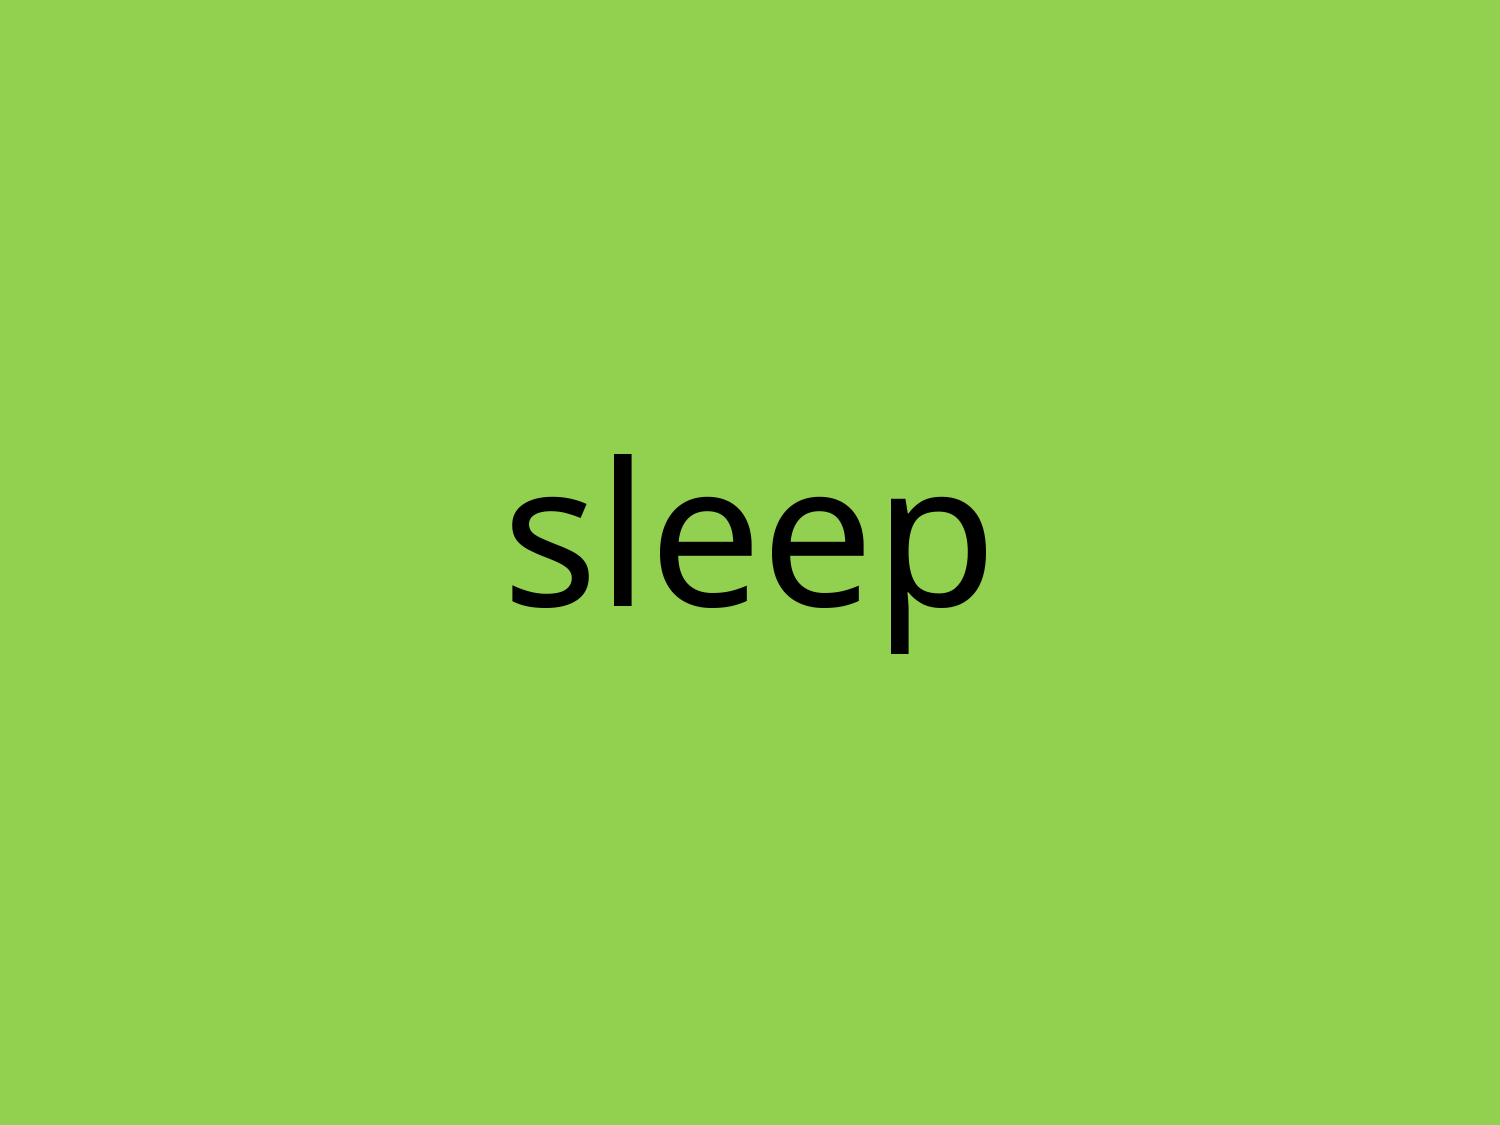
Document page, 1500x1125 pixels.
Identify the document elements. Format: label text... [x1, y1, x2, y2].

title sleep [112, 349, 1388, 705]
